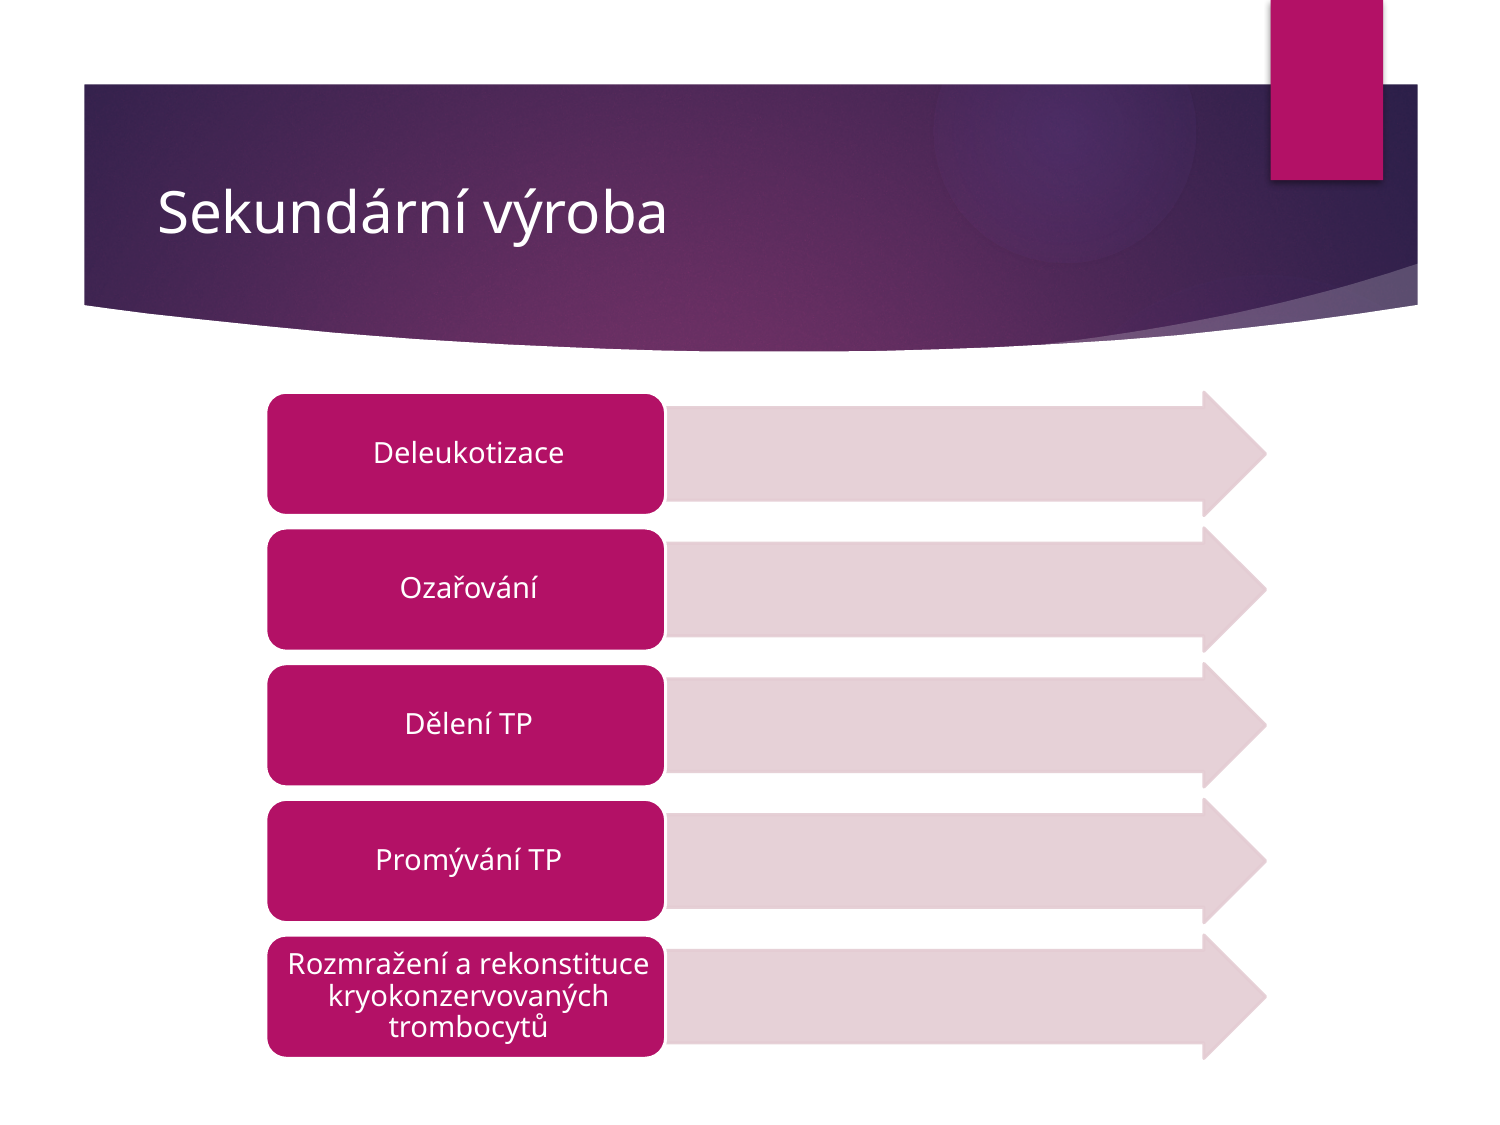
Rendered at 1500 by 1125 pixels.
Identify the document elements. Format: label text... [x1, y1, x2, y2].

title Sekundární výroba [142, 152, 1183, 269]
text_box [265, 391, 1266, 1059]
